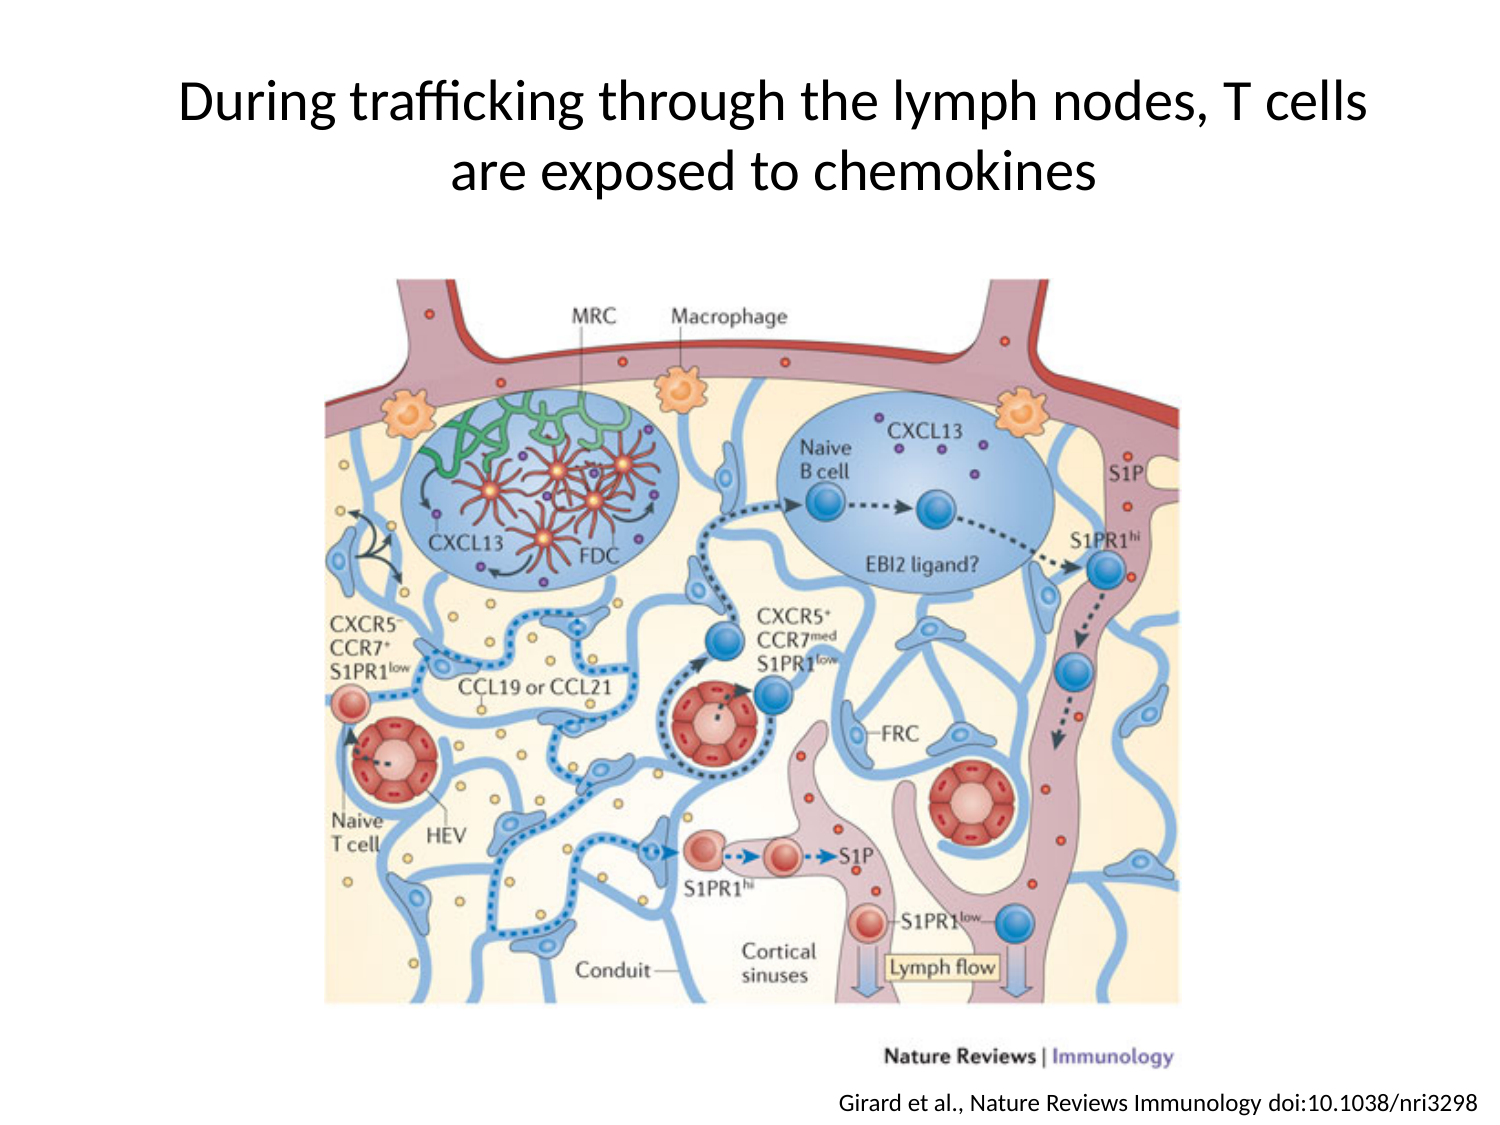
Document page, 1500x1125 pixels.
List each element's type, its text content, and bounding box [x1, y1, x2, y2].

text_box During trafficking through the lymph nodes, T cells are exposed to chemokines [147, 54, 1401, 210]
picture [324, 278, 1182, 1071]
text_box Girard et al., Nature Reviews Immunology doi:10.1038/nri3298 [824, 1079, 1494, 1125]
